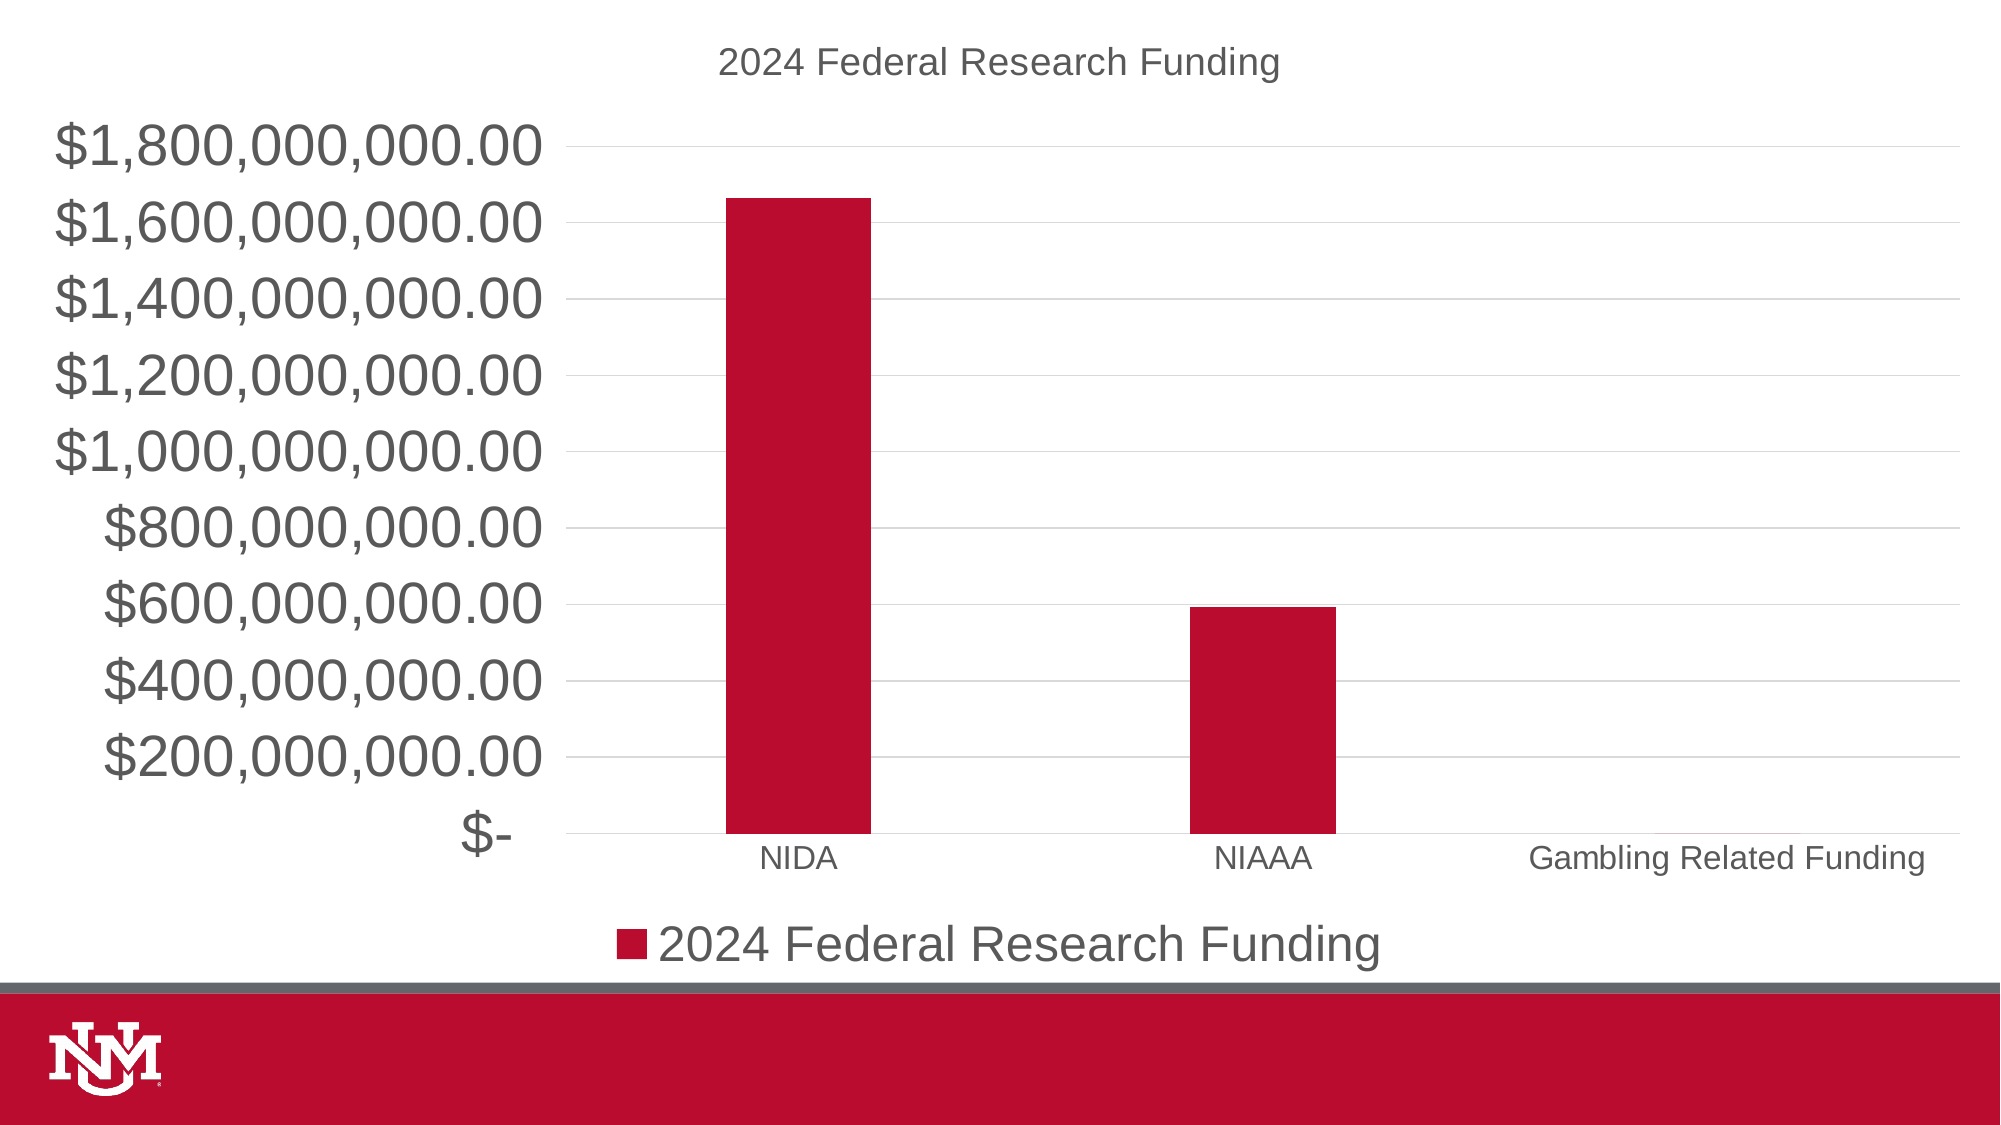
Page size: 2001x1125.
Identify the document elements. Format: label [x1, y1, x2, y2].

picture [49, 1022, 161, 1096]
chart [0, 0, 2000, 983]
